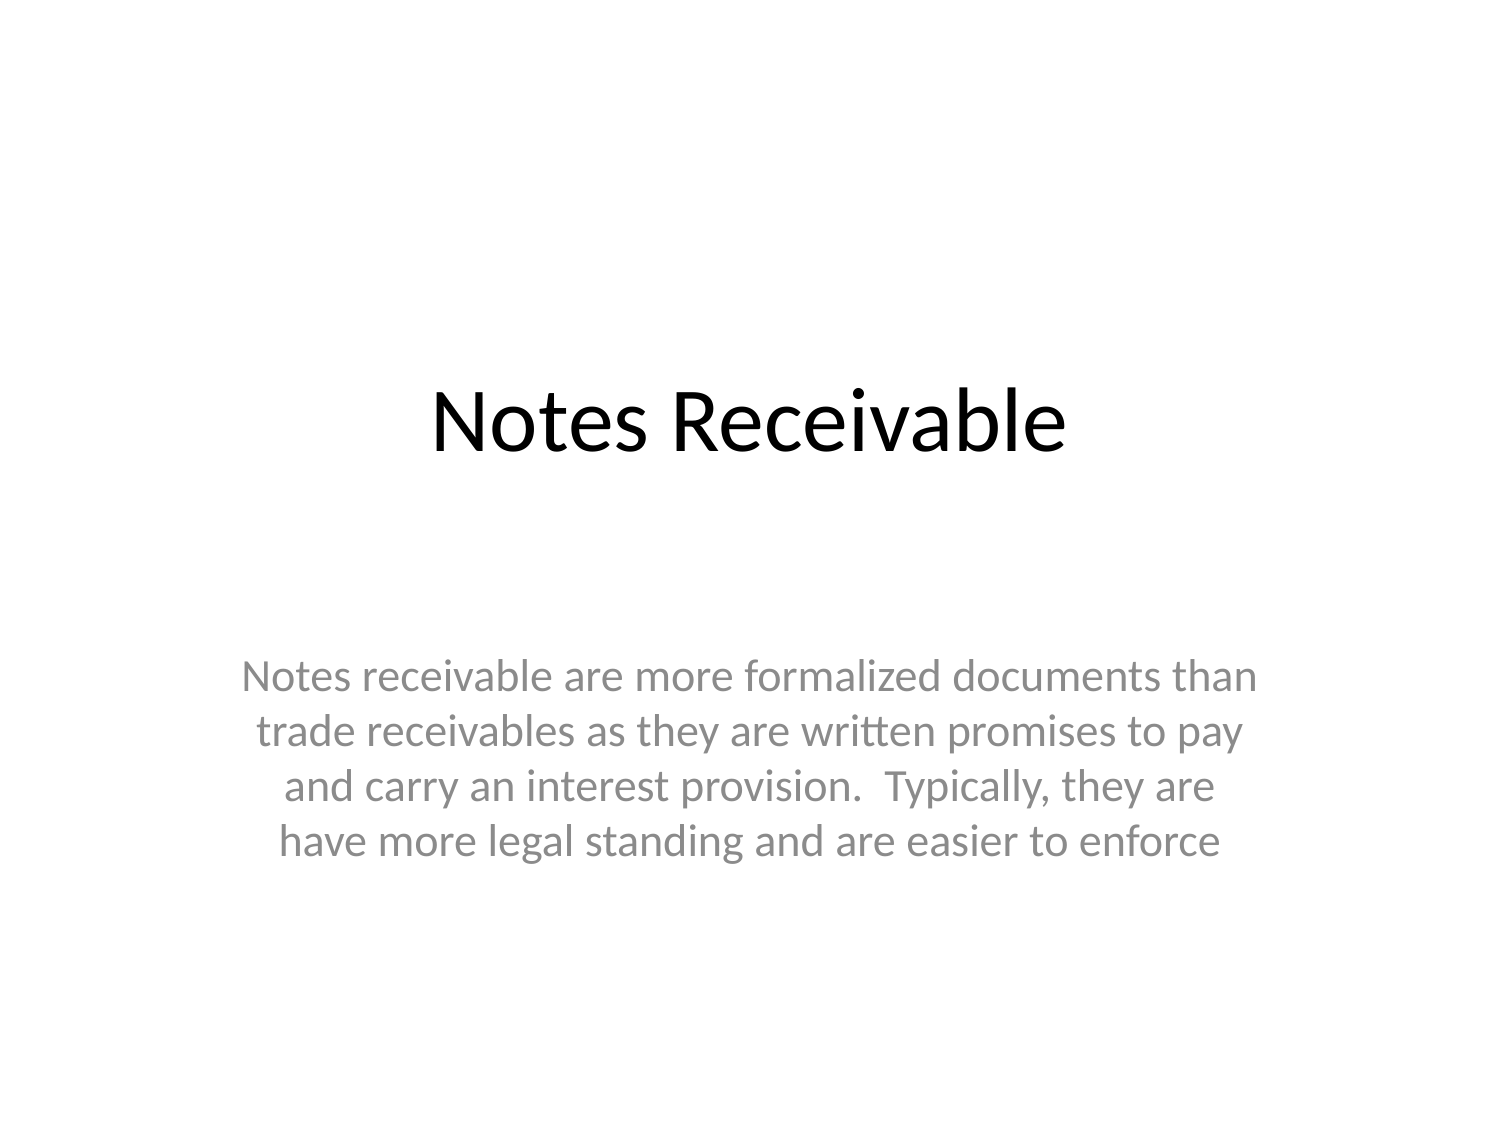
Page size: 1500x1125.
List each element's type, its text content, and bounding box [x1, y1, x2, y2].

title Notes Receivable [112, 349, 1388, 591]
subtitle Notes receivable are more formalized documents than trade receivables as they are written promises to pay and carry an interest provision. Typically, they are have more legal standing and are easier to enforce [225, 637, 1275, 925]
